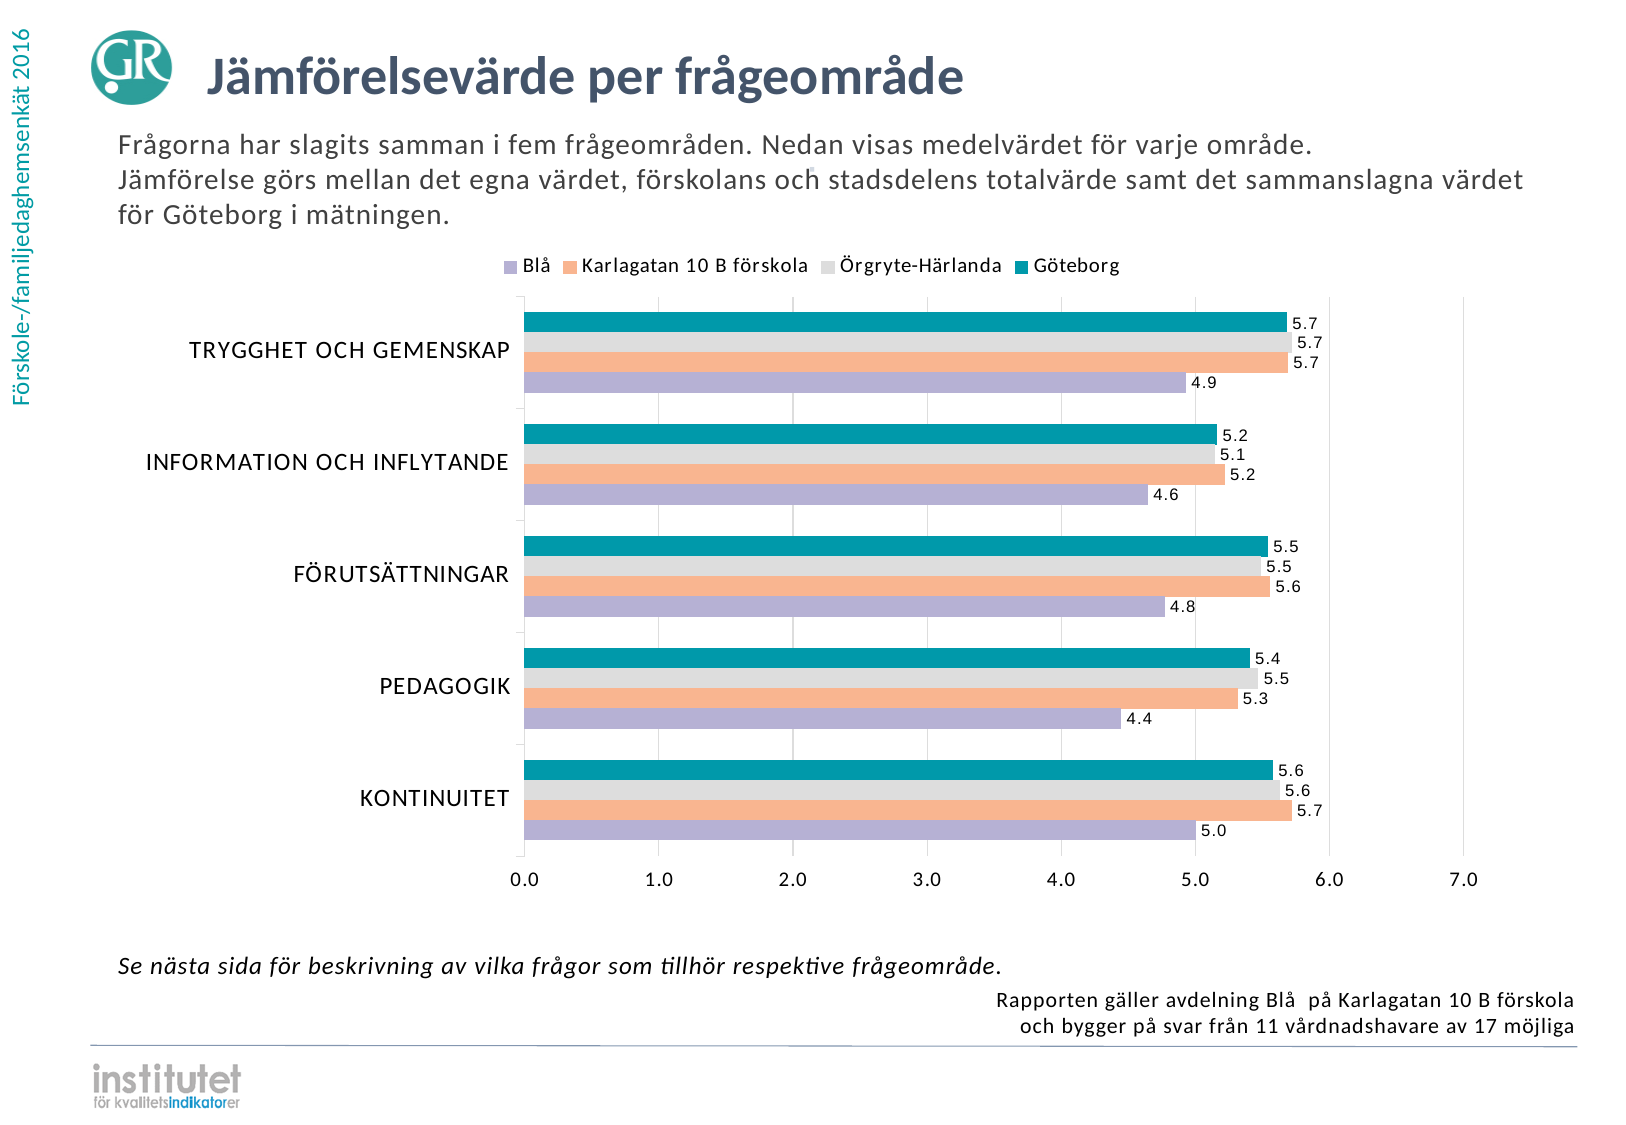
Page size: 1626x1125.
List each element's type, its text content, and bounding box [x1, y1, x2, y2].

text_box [118, 240, 1506, 905]
text_box Frågorna har slagits samman i fem frågeområden. Nedan visas medelvärdet för varje område. Jämförelse görs mellan det egna värdet, förskolans och stadsdelens totalvärde samt det sammanslagna värdet för Göteborg i mätningen. [118, 125, 1537, 277]
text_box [118, 153, 1506, 213]
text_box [17, 1043, 1578, 1109]
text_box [118, 1047, 1506, 1052]
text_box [118, 905, 1506, 1045]
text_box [207, 40, 1460, 126]
